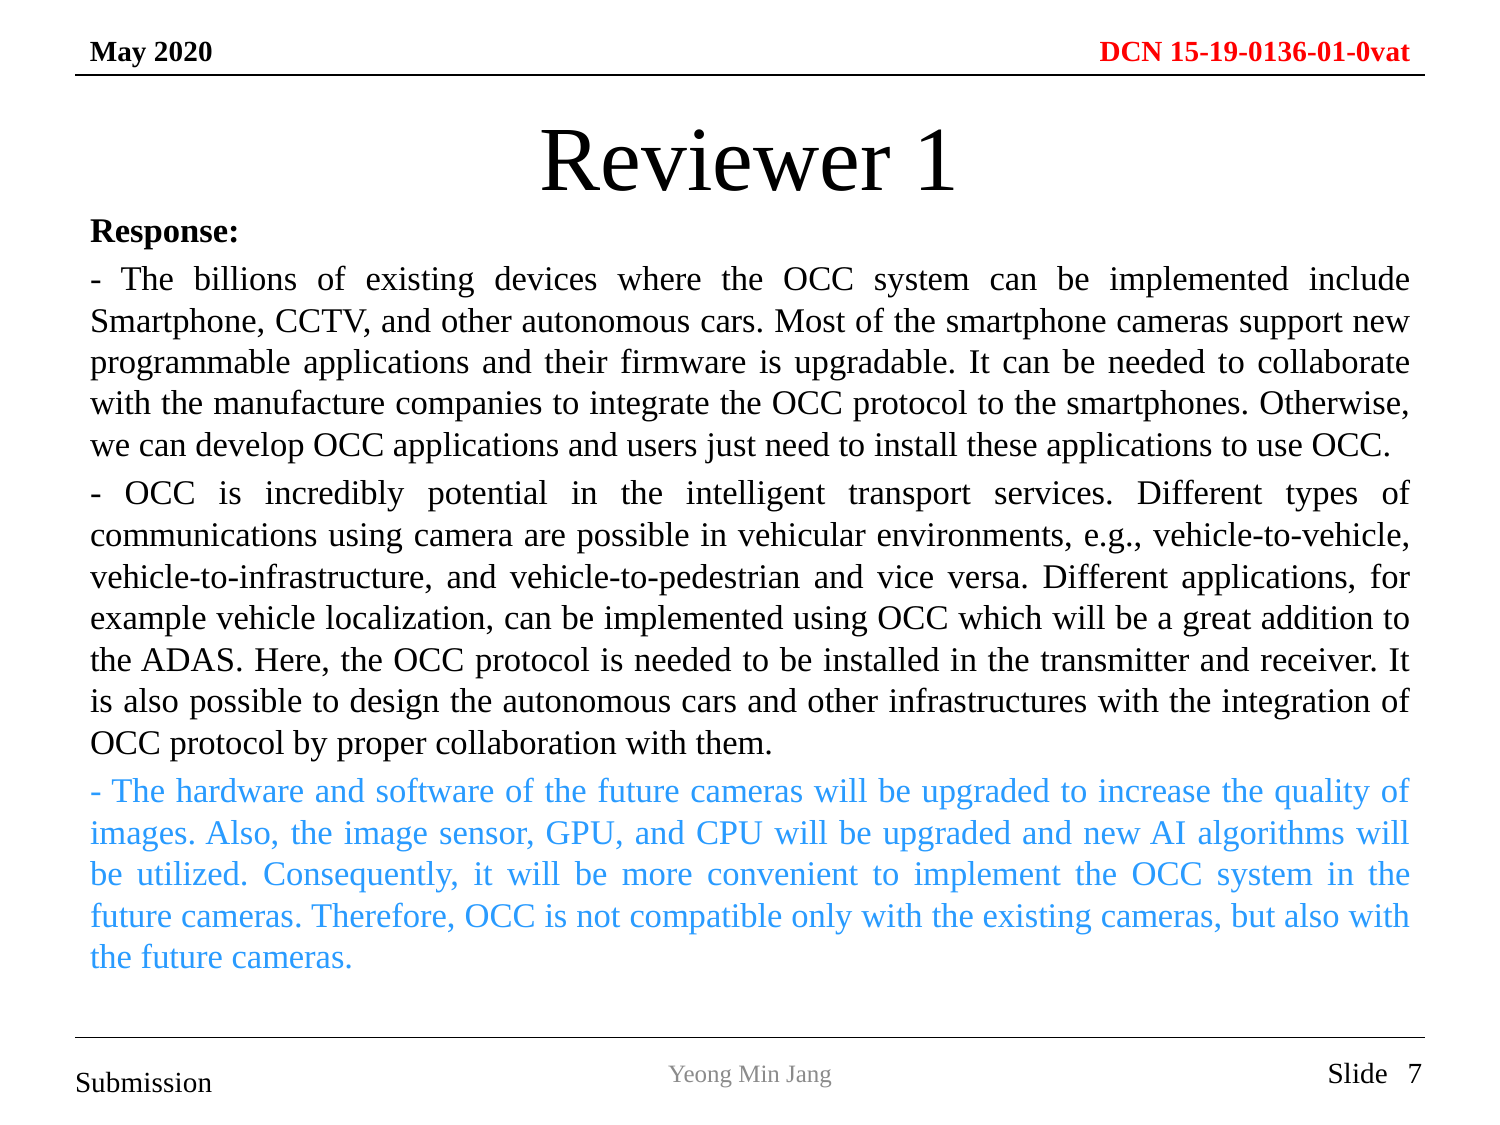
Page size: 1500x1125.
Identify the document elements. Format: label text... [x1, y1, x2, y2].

title Reviewer 1 [75, 75, 1425, 200]
list Response: - The billions of existing devices where the OCC system can be implemented include Smartphone, CCTV, and other autonomous cars. Most of the smartphone cameras support new programmable applications and their firmware is upgradable. It can be needed to collaborate with the manufacture companies to integrate the OCC protocol to the smartphones. Otherwise, we can develop OCC applications and users just need to install these applications to use OCC. - OCC is incredibly potential in the intelligent transport services. Different types of communications using camera are possible in vehicular environments, e.g., vehicle-to-vehicle, vehicle-to-infrastructure, and vehicle-to-pedestrian and vice versa. Different applications, for example vehicle localization, can be implemented using OCC which will be a great addition to the ADAS. Here, the OCC protocol is needed to be installed in the transmitter and receiver. It is also possible to design the autonomous cars and other infrastructures with the integration of OCC protocol by proper collaboration with them. - The hardware and software of the future cameras will be upgraded to increase the quality of images. Also, the image sensor, GPU, and CPU will be upgraded and new AI algorithms will be utilized. Consequently, it will be more convenient to implement the OCC system in the future cameras. Therefore, OCC is not compatible only with the existing cameras, but also with the future cameras. [75, 200, 1425, 1005]
